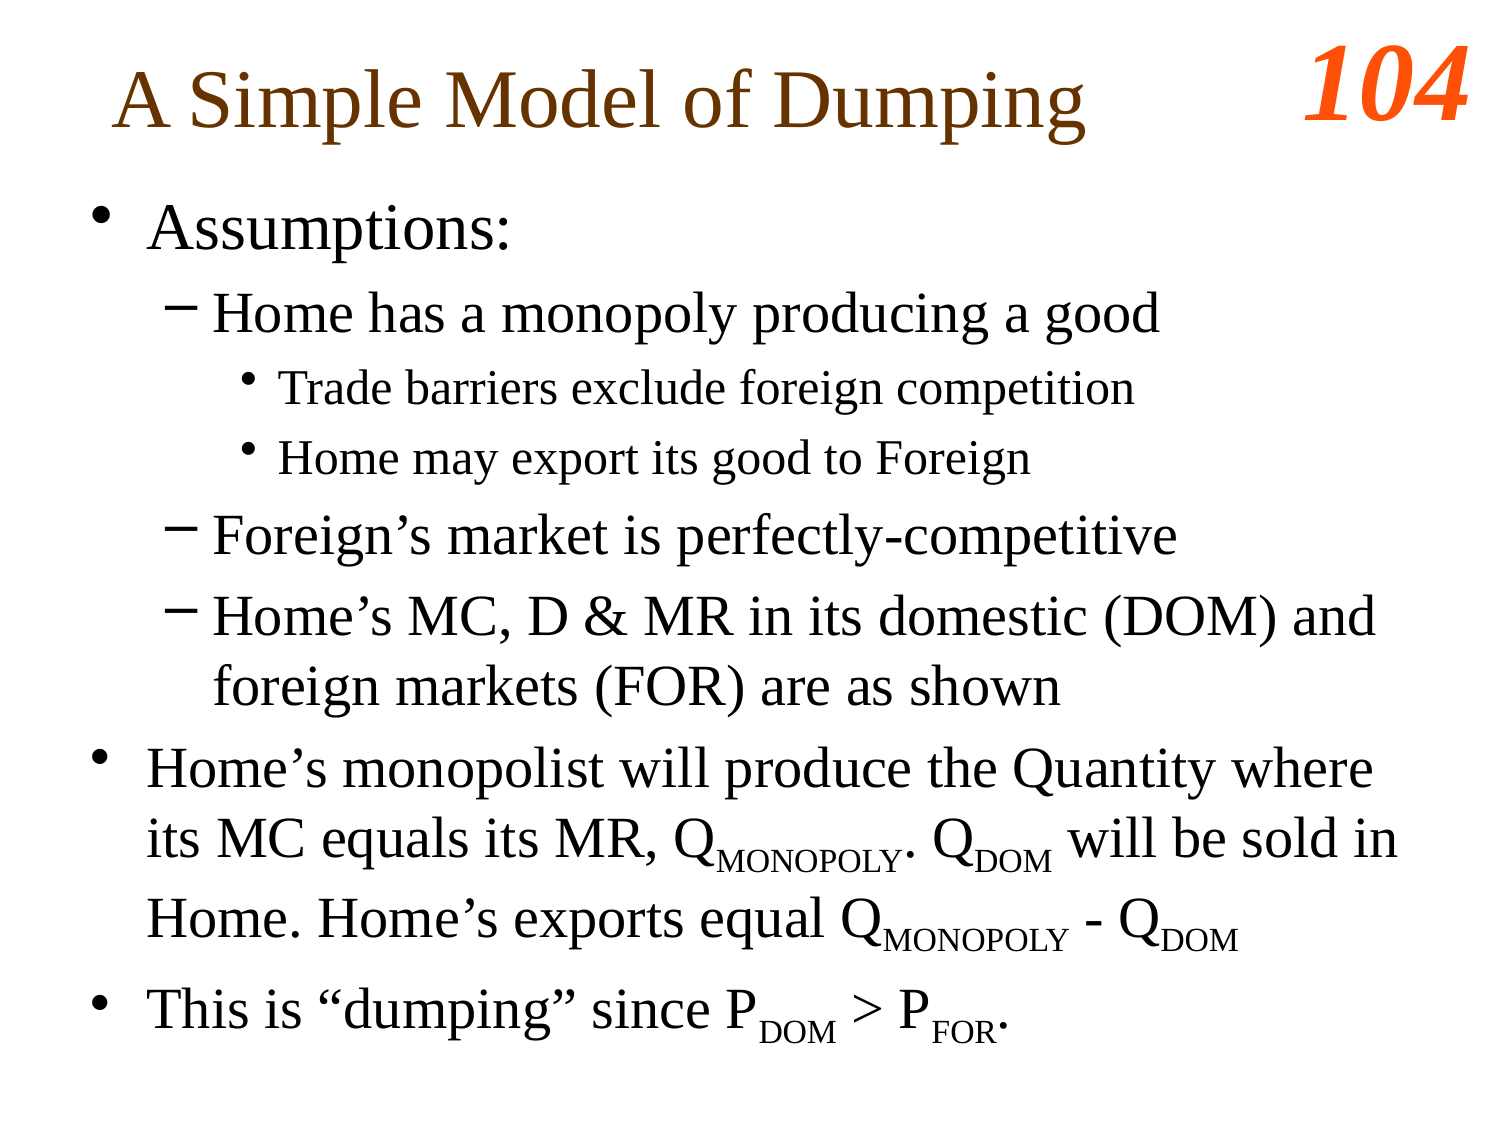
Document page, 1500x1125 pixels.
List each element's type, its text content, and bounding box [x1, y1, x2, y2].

text_box A Simple Model of Dumping [0, 0, 1238, 188]
list Assumptions: Home has a monopoly producing a good Trade barriers exclude foreign competition Home may export its good to Foreign Foreign’s market is perfectly-competitive Home’s MC, D & MR in its domestic (DOM) and foreign markets (FOR) are as shown Home’s monopolist will produce the Quantity where its MC equals its MR, QMONOPOLY. QDOM will be sold in Home. Home’s exports equal QMONOPOLY - QDOM This is “dumping” since PDOM > PFOR. [75, 174, 1450, 1100]
